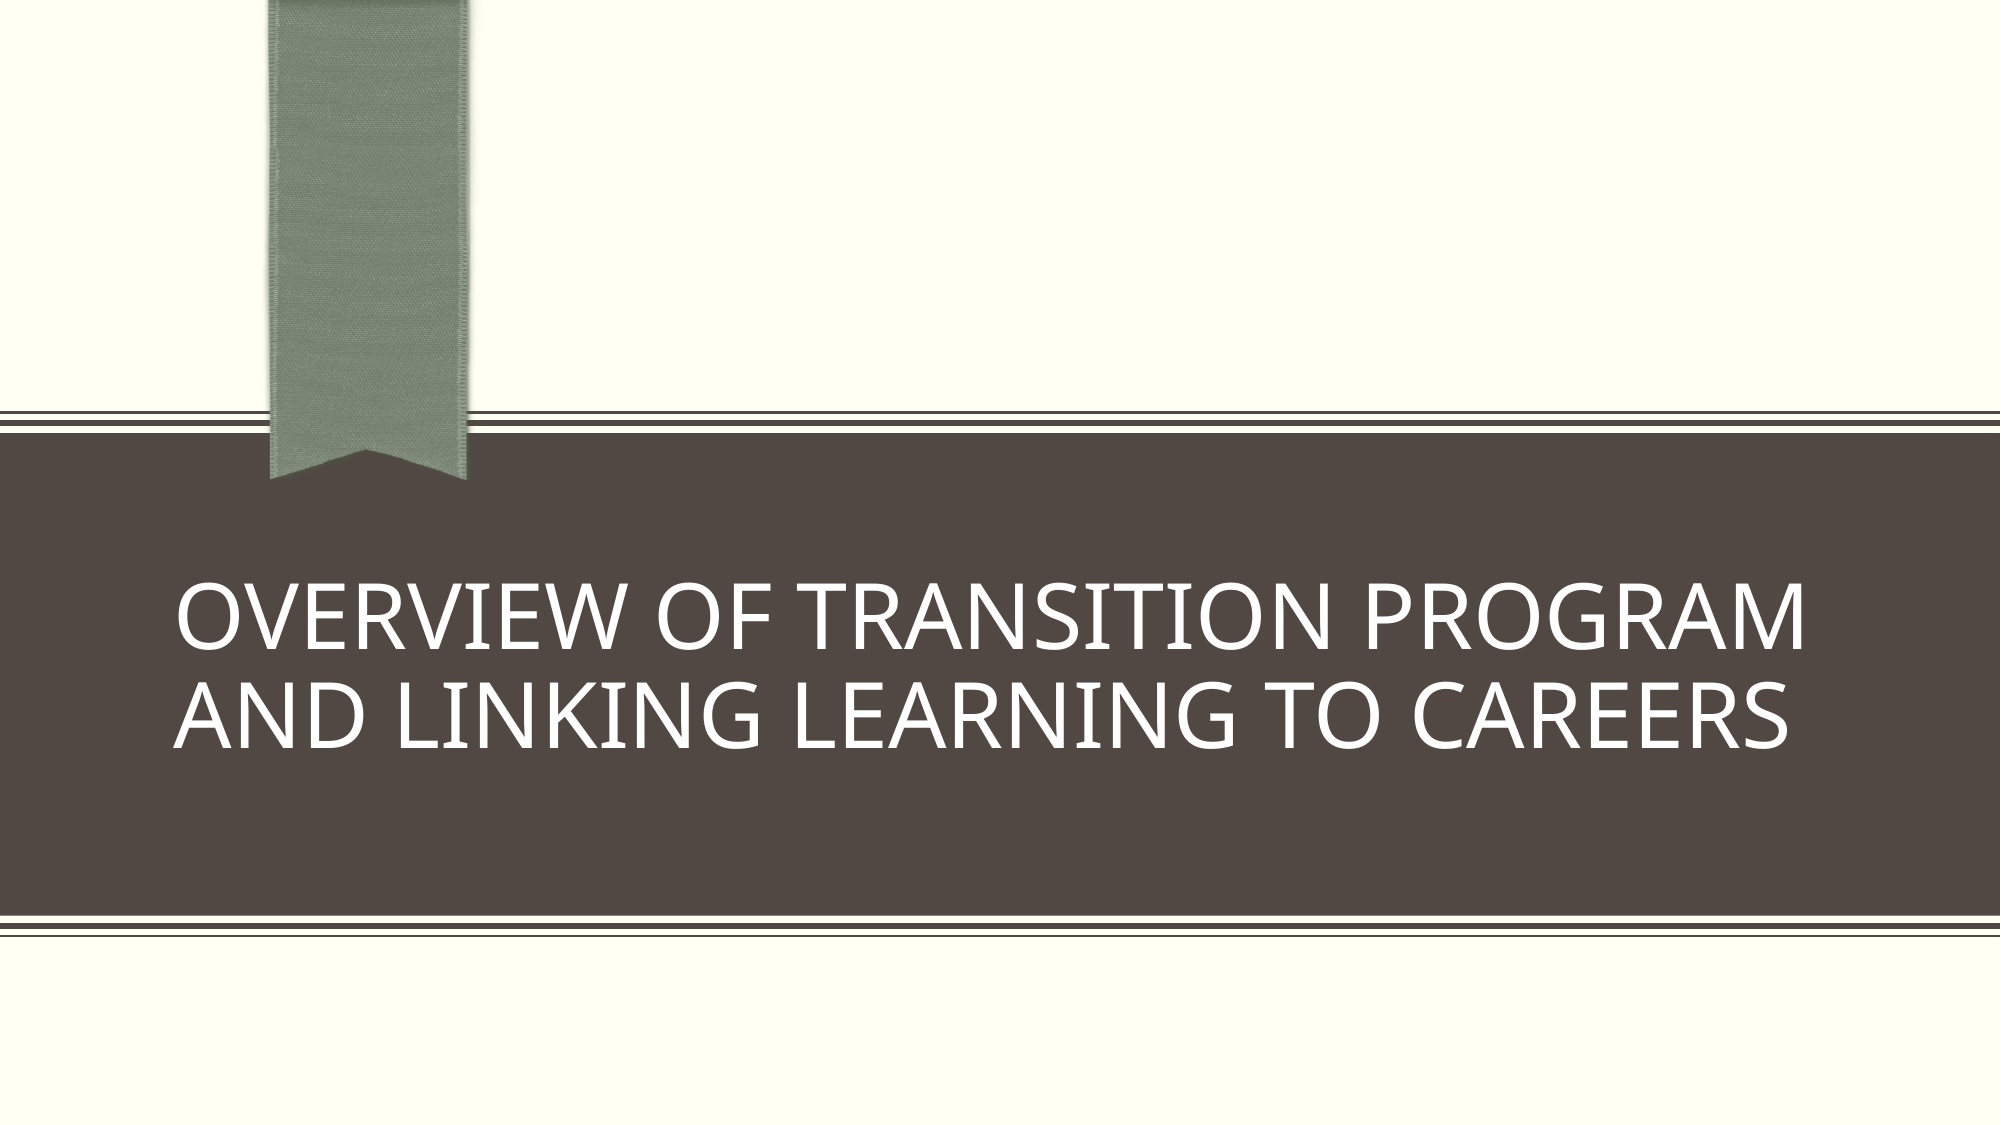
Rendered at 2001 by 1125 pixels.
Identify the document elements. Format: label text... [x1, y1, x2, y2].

title Overview of Transition Program and Linking Learning to Careers [173, 530, 1826, 808]
